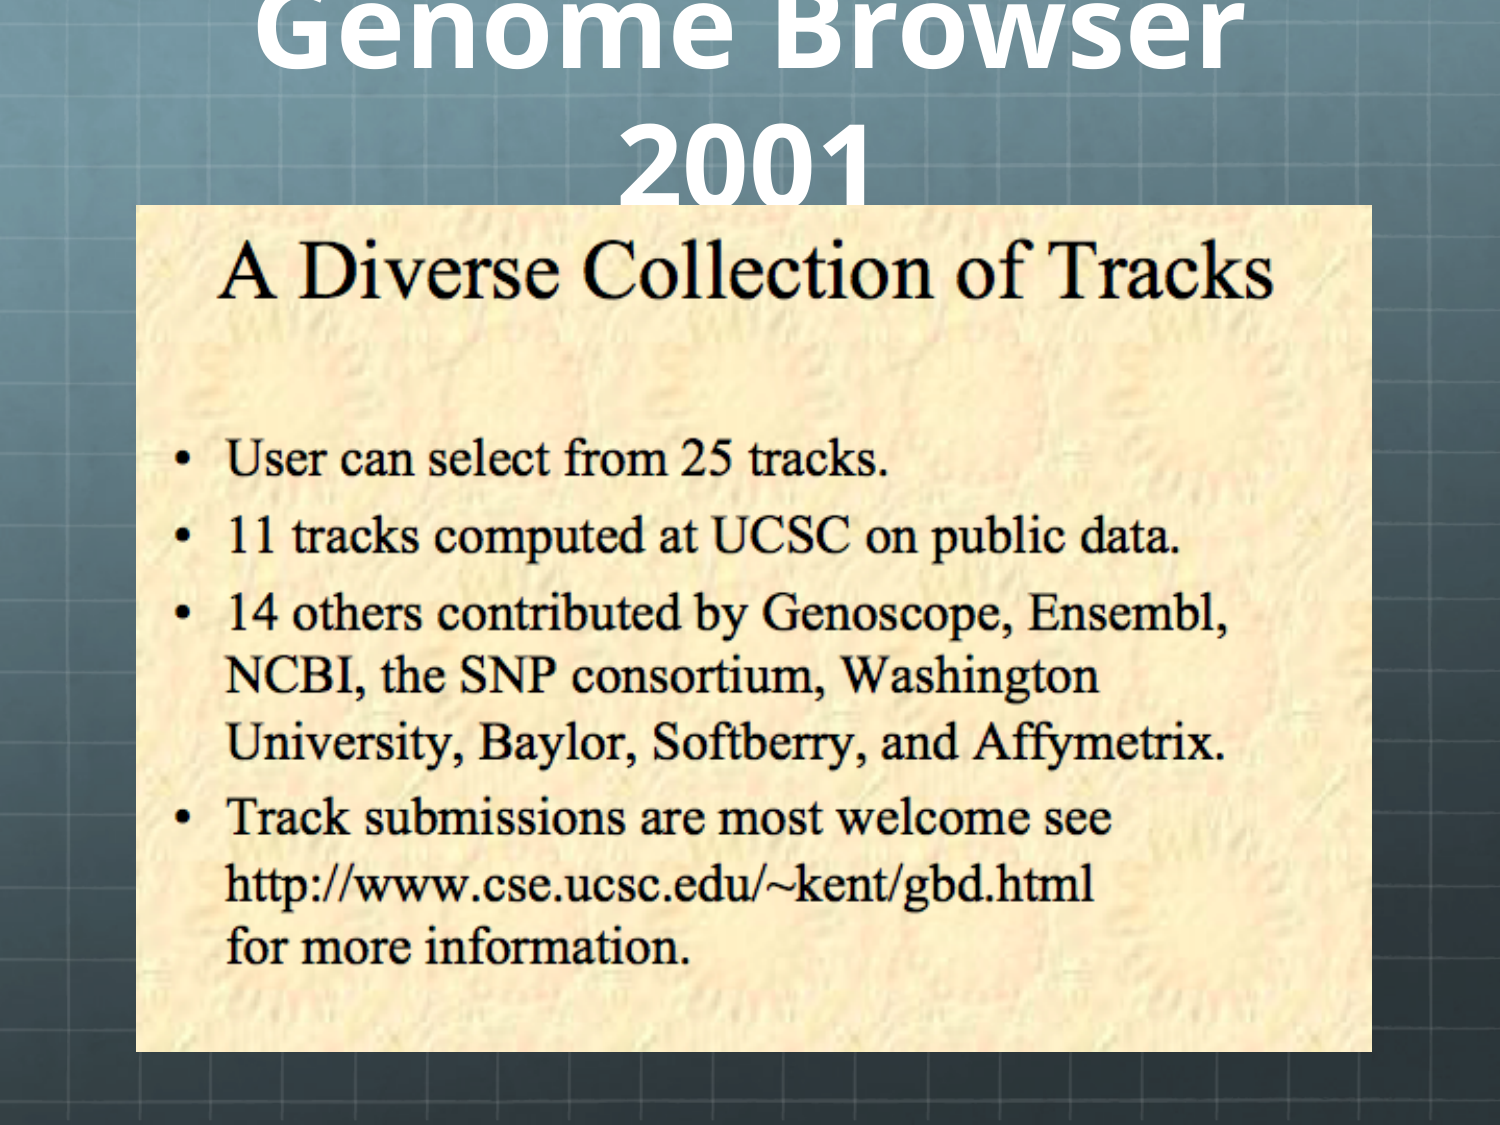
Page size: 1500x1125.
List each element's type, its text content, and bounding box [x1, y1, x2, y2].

title Genome Browser 2001 [127, 17, 1372, 166]
picture [0, 0, 1500, 1125]
